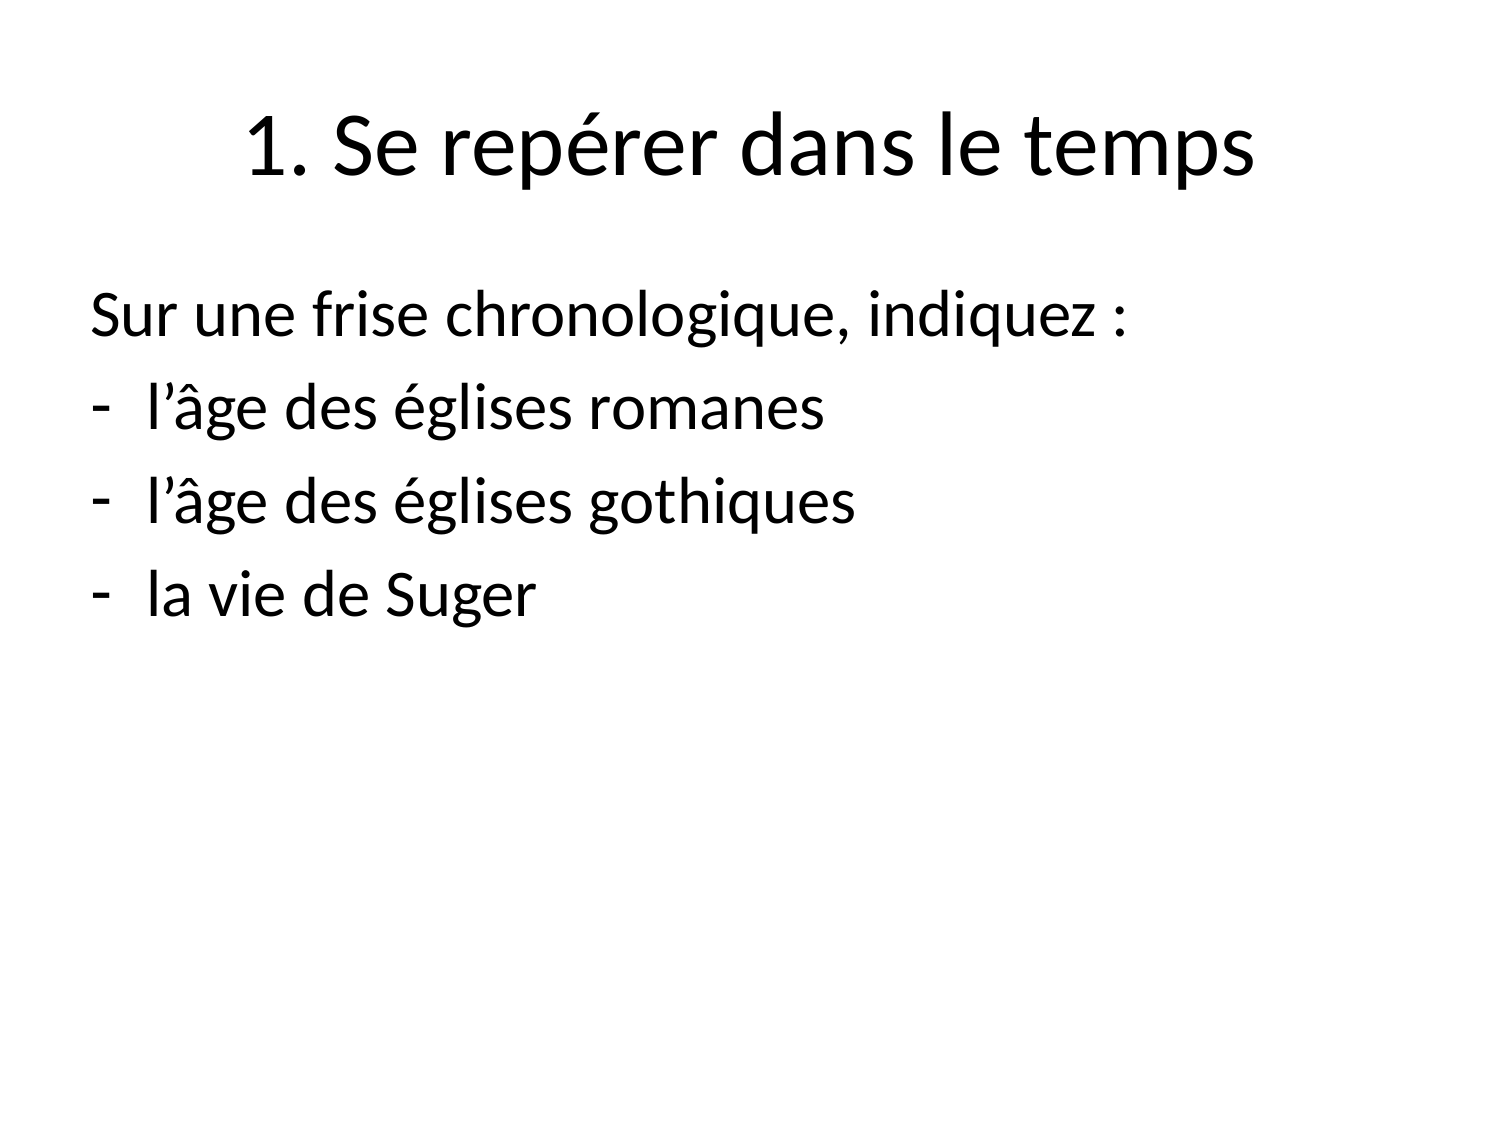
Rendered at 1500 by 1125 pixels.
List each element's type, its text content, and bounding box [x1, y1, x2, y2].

title 1. Se repérer dans le temps [75, 45, 1425, 233]
list Sur une frise chronologique, indiquez : l’âge des églises romanes l’âge des églises gothiques la vie de Suger [75, 262, 1425, 1005]
